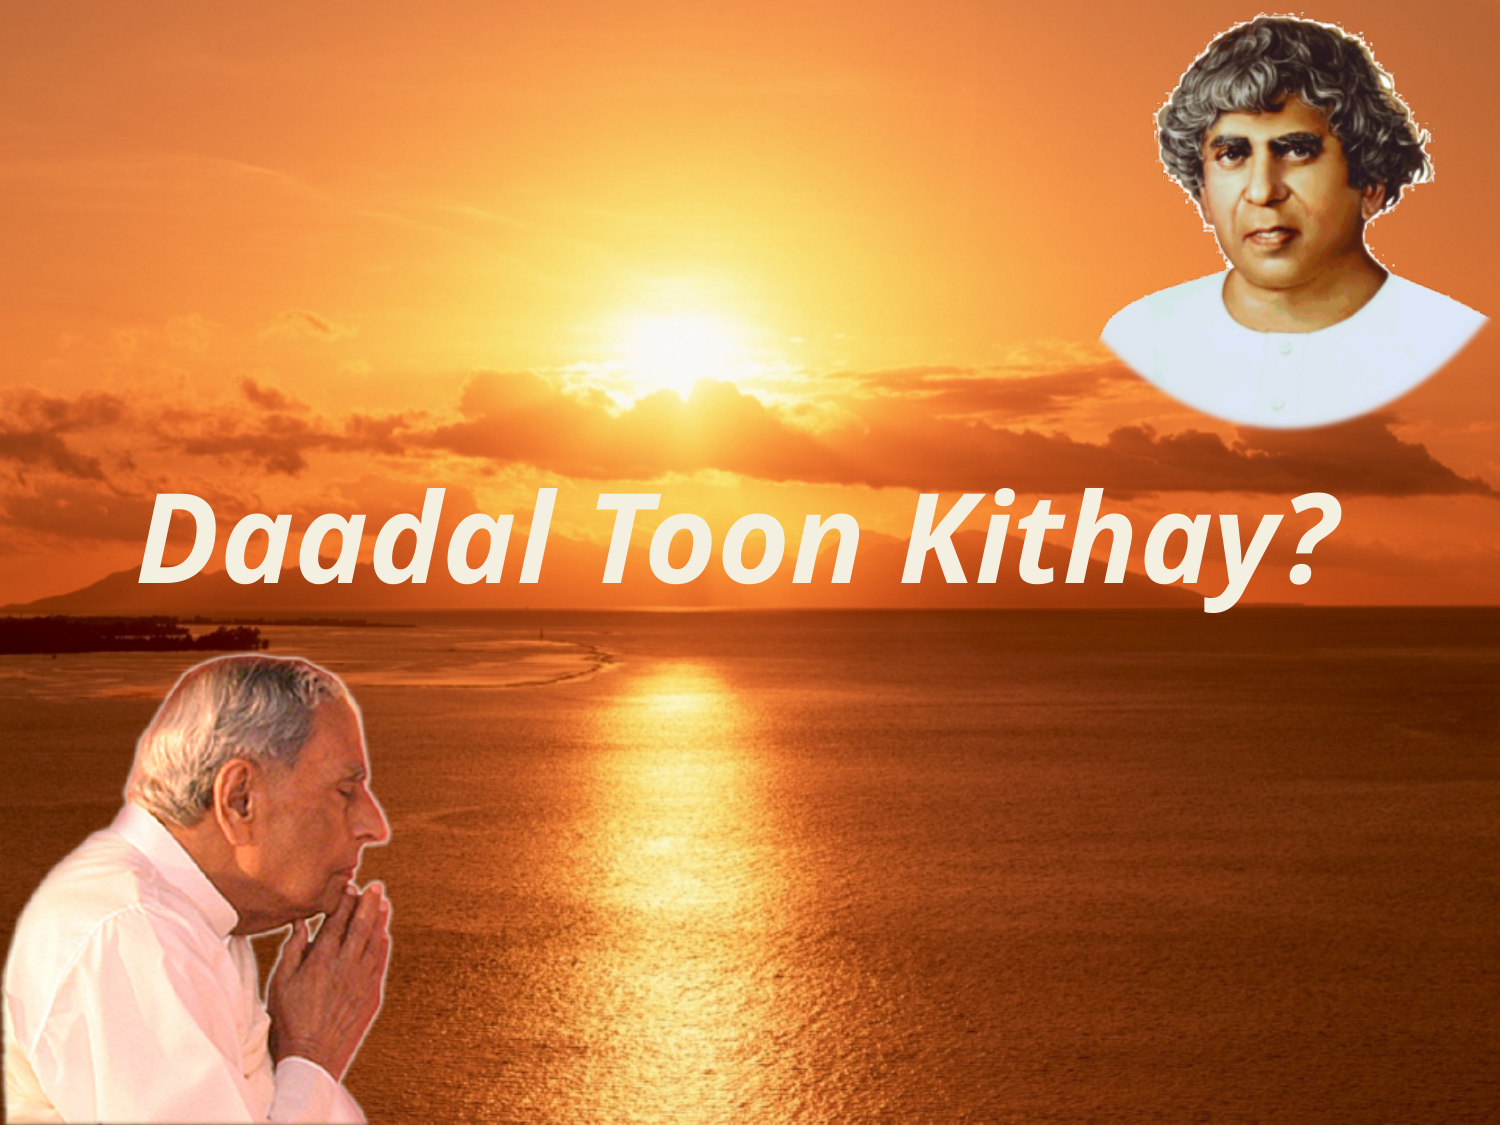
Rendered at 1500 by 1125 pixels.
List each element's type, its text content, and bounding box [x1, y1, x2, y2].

title Daadal Toon Kithay? [99, 412, 1375, 654]
picture [0, 0, 1500, 1125]
